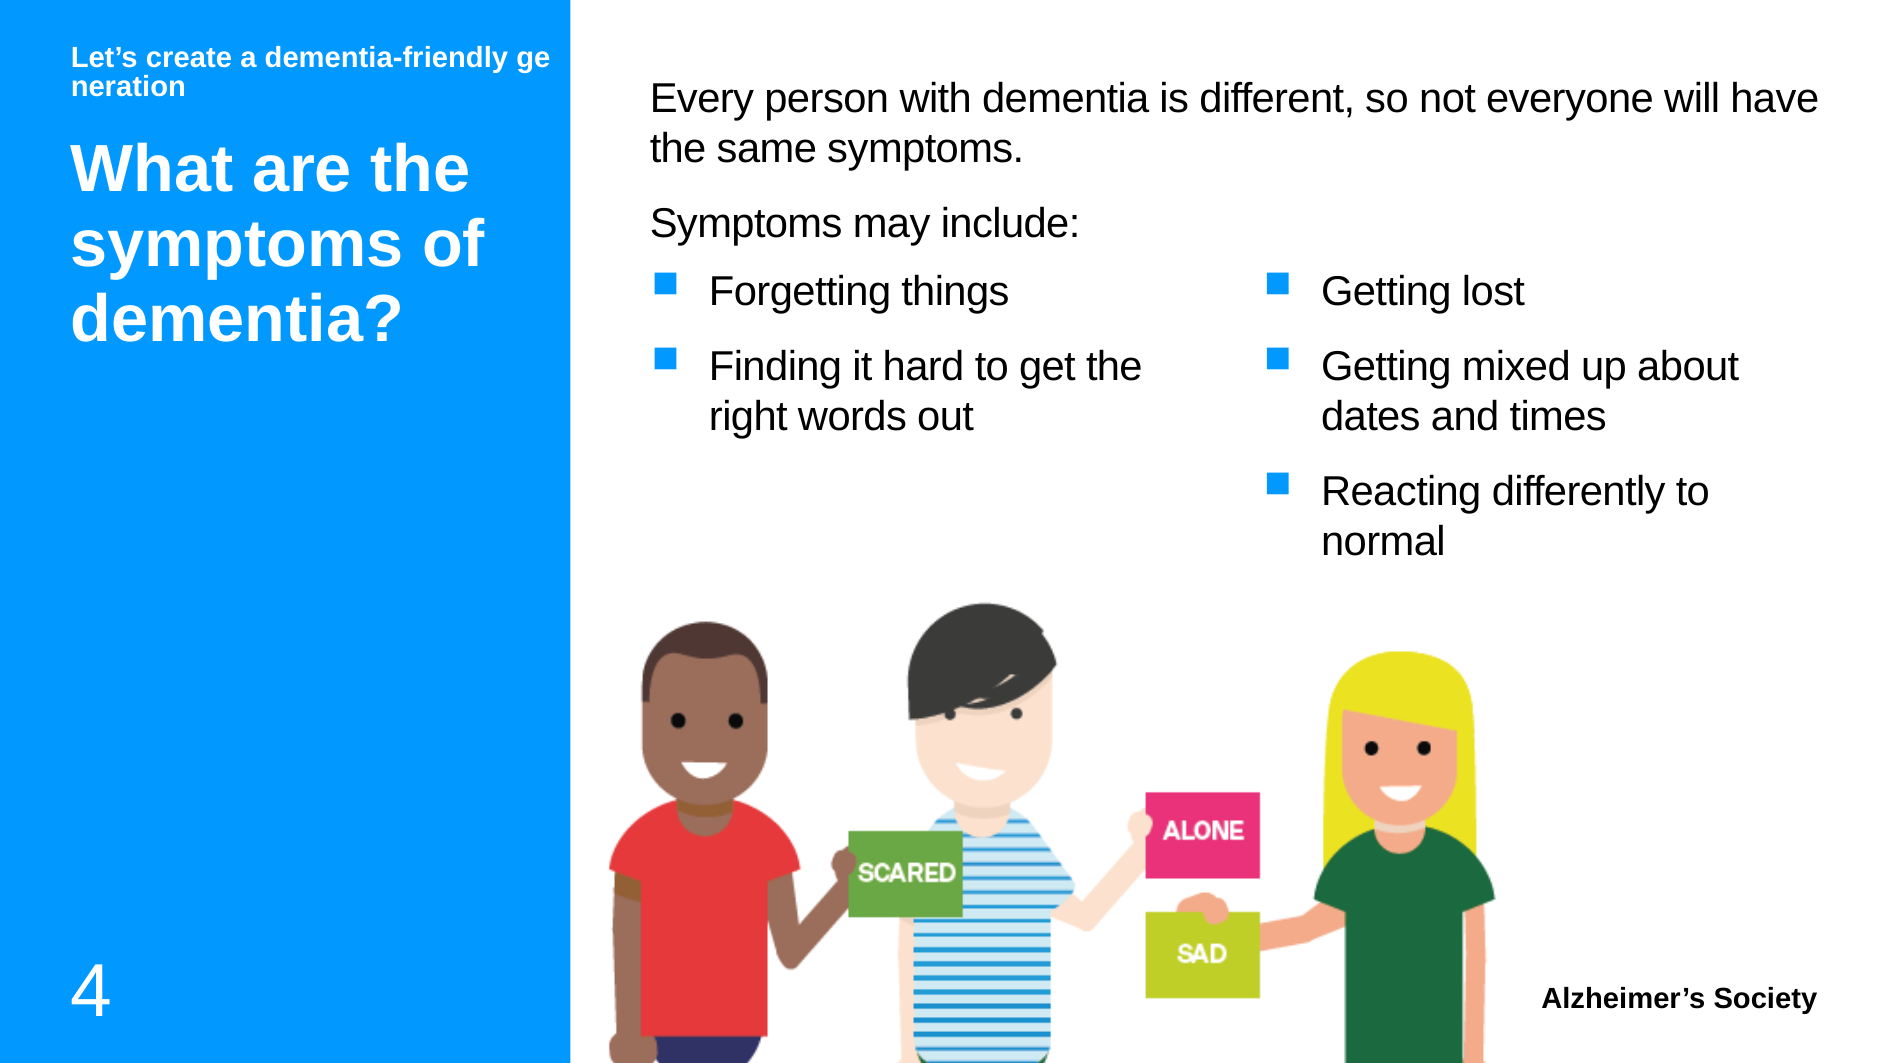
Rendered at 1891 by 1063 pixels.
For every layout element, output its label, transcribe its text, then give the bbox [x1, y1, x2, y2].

list Every person with dementia is different, so not everyone will have the same symptoms. Symptoms may include: [649, 70, 1820, 351]
text_box Forgetting things Finding it hard to get the right words out [651, 264, 1203, 544]
list Getting lost Getting mixed up about dates and times Reacting differently to normal [1263, 264, 1815, 567]
footer Let’s create a dementia-friendly generation [70, 37, 556, 95]
slide_number 4 [70, 956, 302, 1036]
list Alzheimer’s Society [1544, 979, 1831, 1016]
picture [578, 590, 1540, 1063]
title What are the symptoms of dementia? [70, 129, 556, 367]
